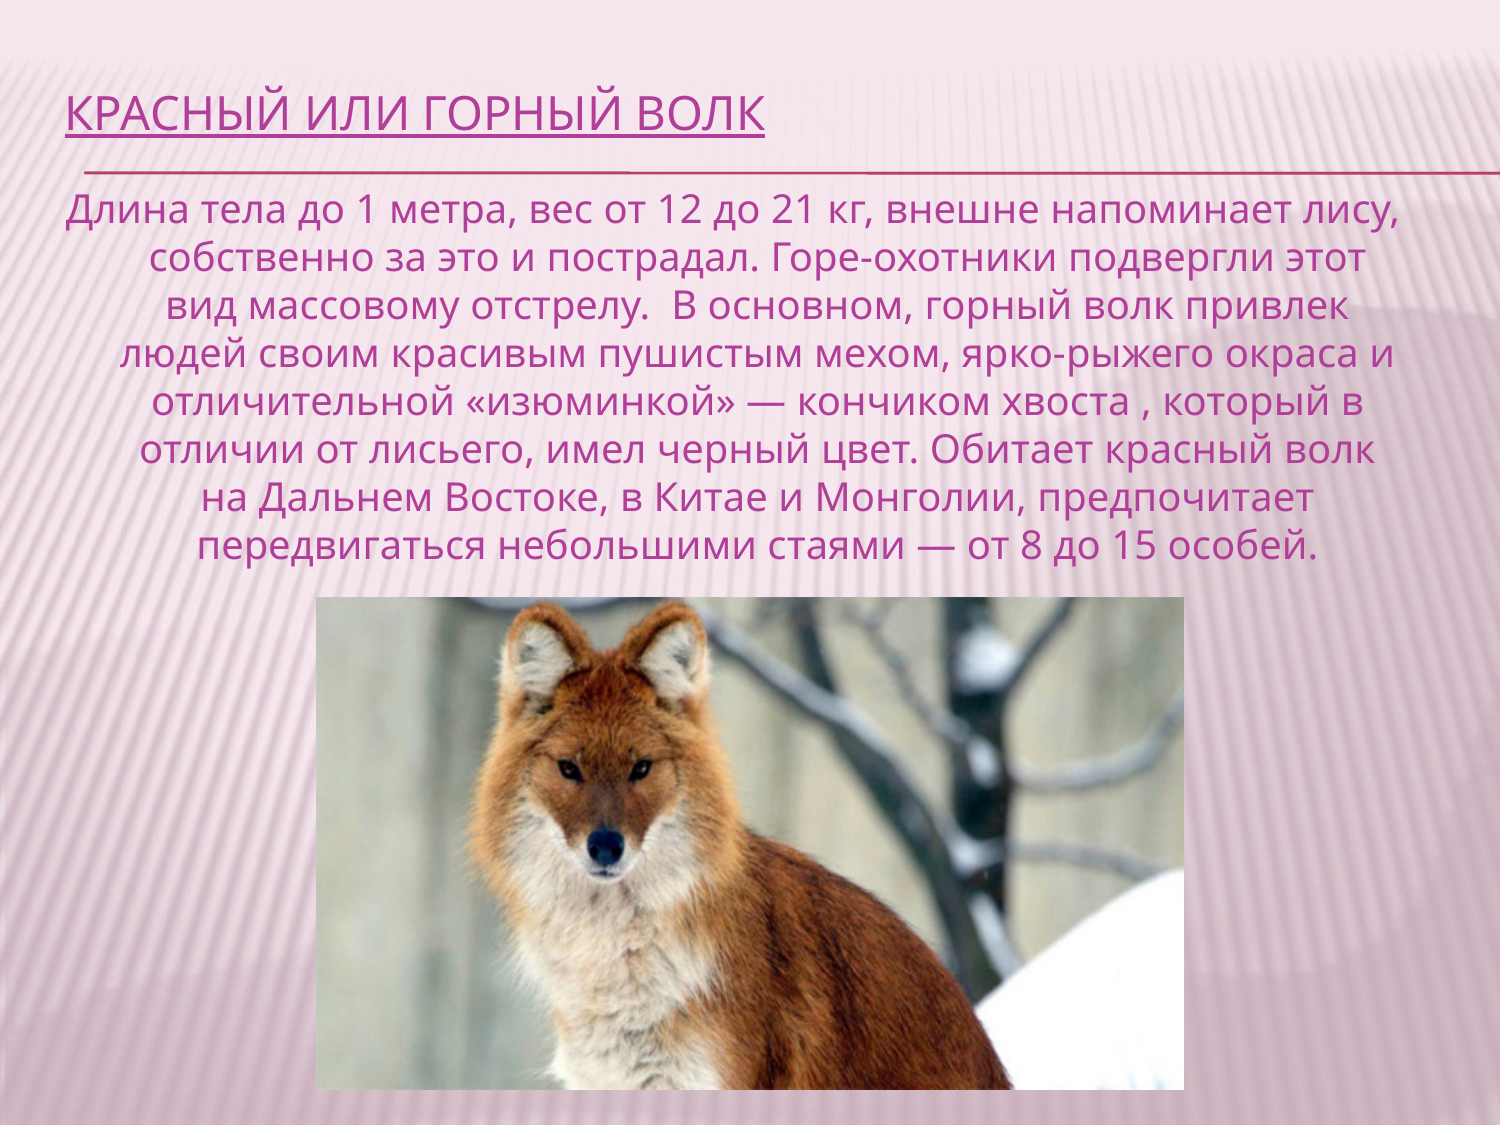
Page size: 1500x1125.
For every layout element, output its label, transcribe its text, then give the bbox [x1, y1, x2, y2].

title Красный или горный волк [50, 75, 1475, 213]
list Длина тела до 1 метра, вес от 12 до 21 кг, внешне напоминает лису, собственно за это и пострадал. Горе-охотники подвергли этот вид массовому отстрелу. В основном, горный волк привлек людей своим красивым пушистым мехом, ярко-рыжего окраса и отличительной «изюминкой» — кончиком хвоста , который в отличии от лисьего, имел черный цвет. Обитает красный волк на Дальнем Востоке, в Китае и Монголии, предпочитает передвигаться небольшими стаями — от 8 до 15 особей. [50, 175, 1418, 610]
picture [316, 597, 1184, 1091]
